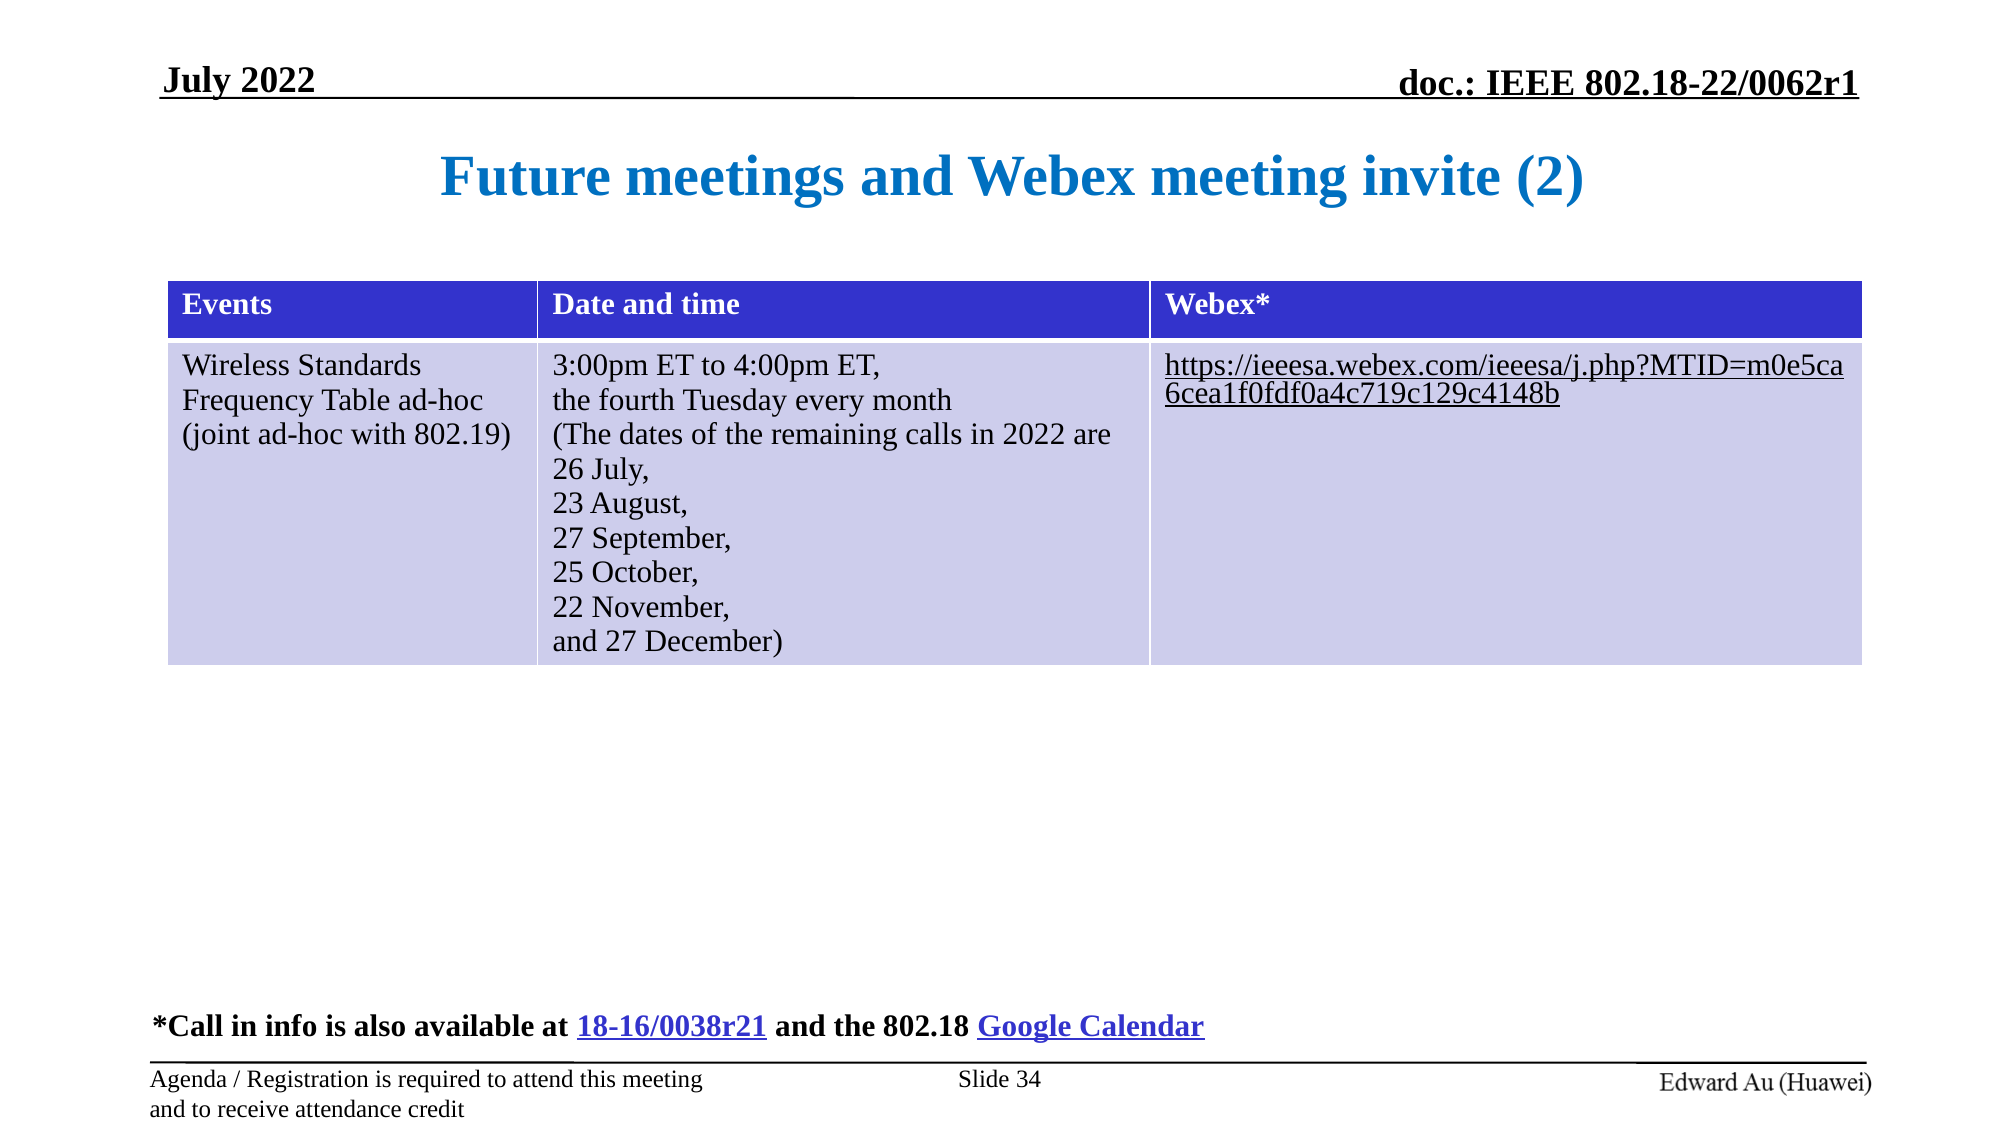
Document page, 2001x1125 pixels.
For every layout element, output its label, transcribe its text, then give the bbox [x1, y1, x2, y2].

table_header Webex* [1151, 281, 1862, 338]
table_cell 3:00pm ET to 4:00pm ET, the fourth Tuesday every month (The dates of the remaining calls in 2022 are 26 July, 23 August, 27 September, 25 October, 22 November, and 27 December) [538, 343, 1149, 665]
table_cell Wireless Standards Frequency Table ad-hoc (joint ad-hoc with 802.19) [168, 343, 537, 665]
text_box *Call in info is also available at 18-16/0038r21 and the 802.18 Google Calendar [137, 997, 1864, 1051]
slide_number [162, 54, 663, 99]
table_header Events [168, 281, 537, 338]
picture [1174, 1058, 1887, 1113]
slide_number Slide 34 [933, 1061, 1067, 1123]
table_cell https://ieeesa.webex.com/ieeesa/j.php?MTID=m0e5ca6cea1f0fdf0a4c719c129c4148b [1151, 343, 1862, 665]
title Future meetings and Webex meeting invite (2) [162, 99, 1864, 246]
table_header Date and time [538, 281, 1149, 338]
